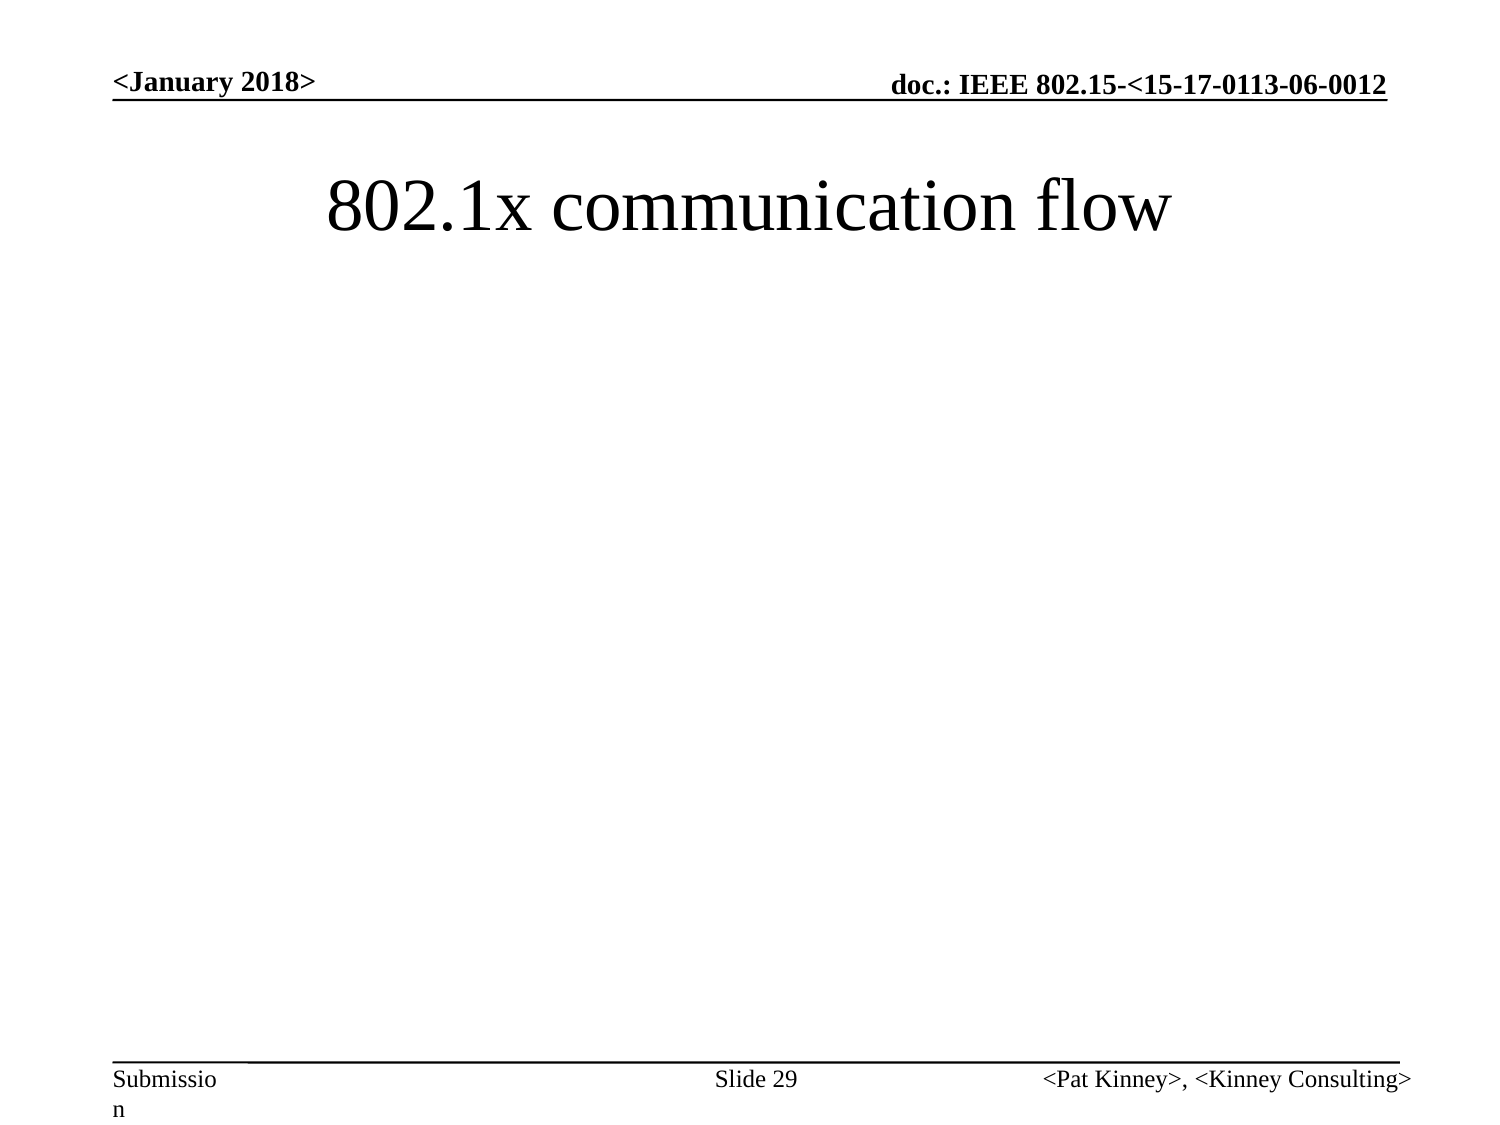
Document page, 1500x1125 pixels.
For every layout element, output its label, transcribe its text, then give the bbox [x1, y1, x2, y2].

title 802.1x communication flow [112, 112, 1388, 288]
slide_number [112, 62, 375, 98]
slide_number Slide 29 [712, 1062, 800, 1093]
footer <Pat Kinney>, <Kinney Consulting> [900, 1062, 1413, 1093]
